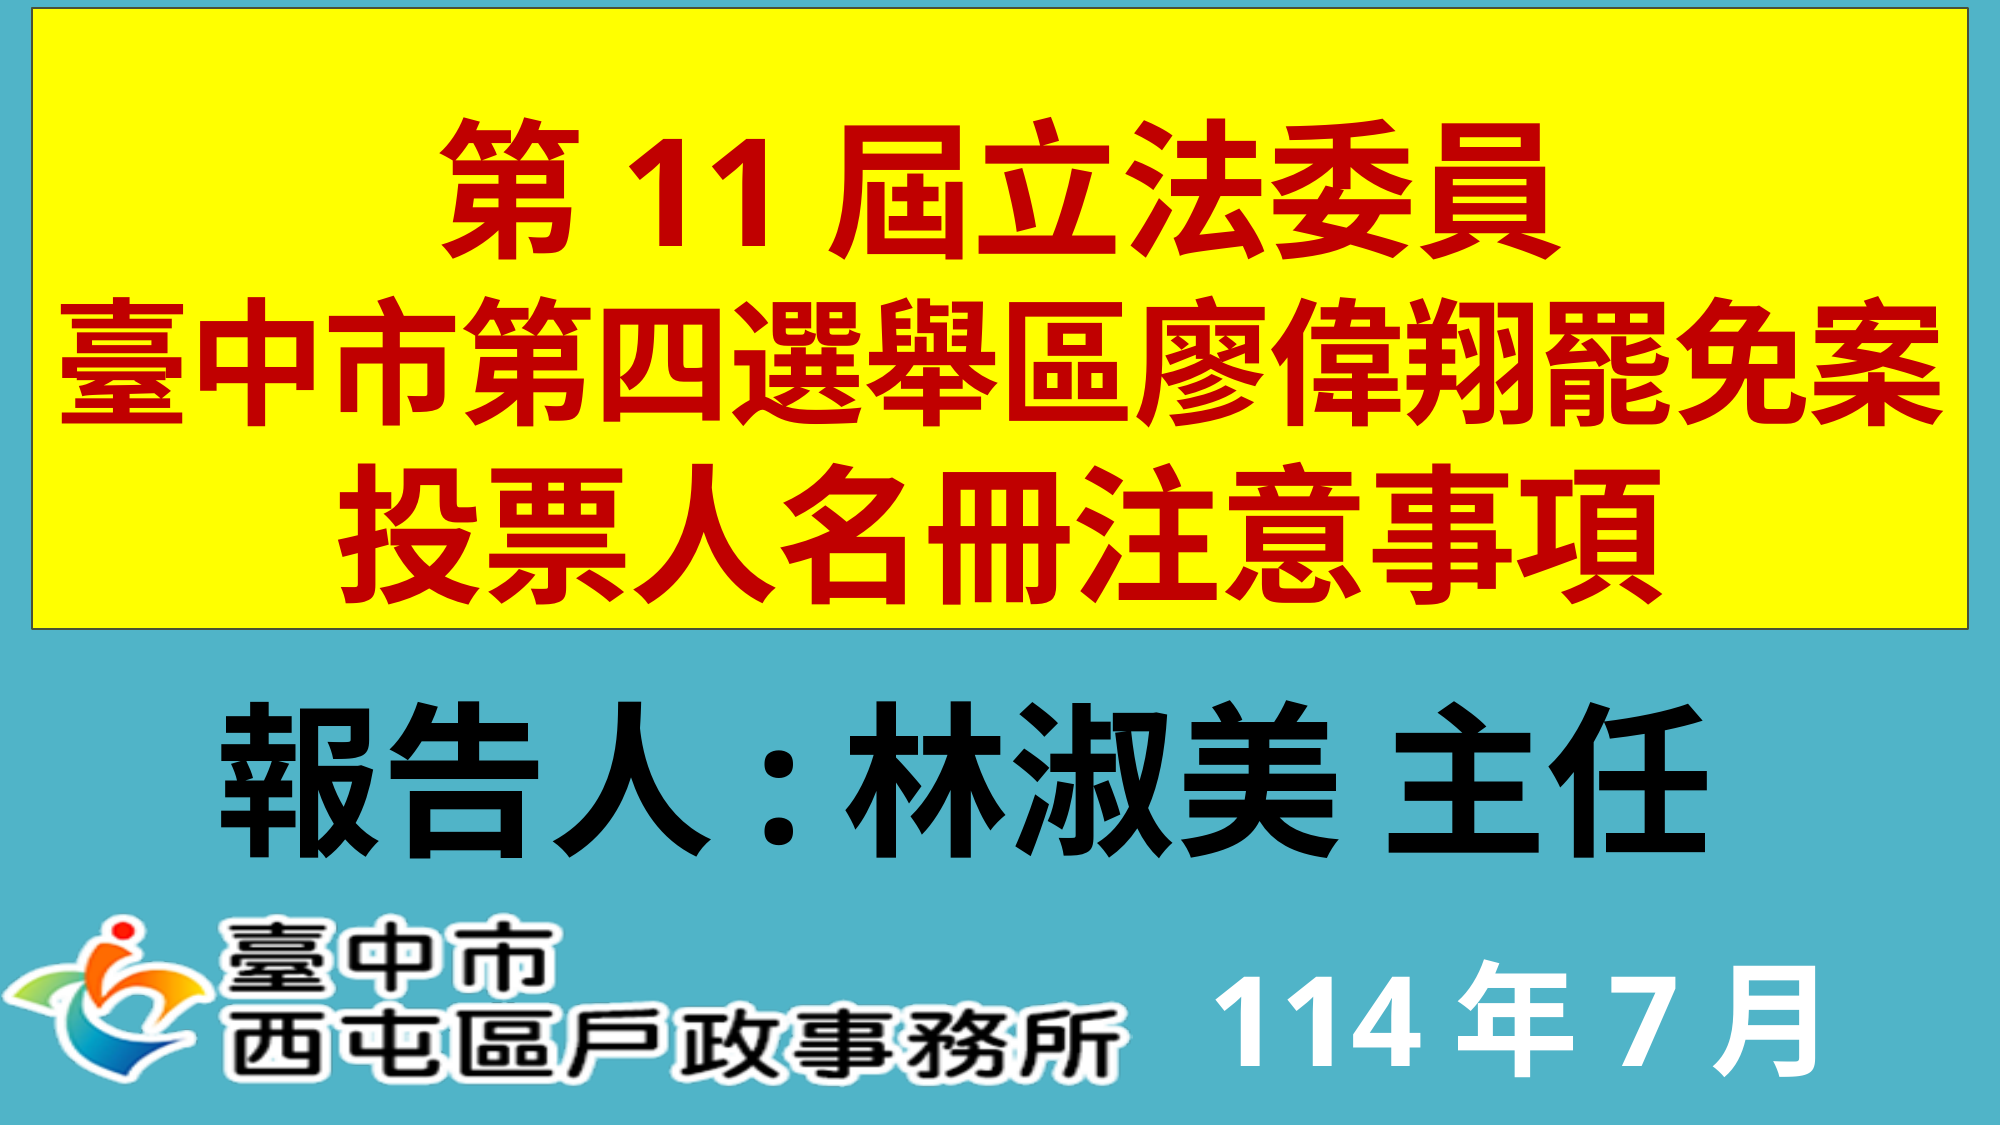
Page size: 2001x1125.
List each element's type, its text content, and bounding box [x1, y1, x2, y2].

text_box 第11屆立法委員 臺中市第四選舉區廖偉翔罷免案投票人名冊注意事項 [31, 8, 1968, 630]
text_box 報告人:林淑美 主任 [136, 669, 1823, 884]
picture [0, 903, 1133, 1097]
text_box 114年7月 [1194, 956, 2000, 1119]
